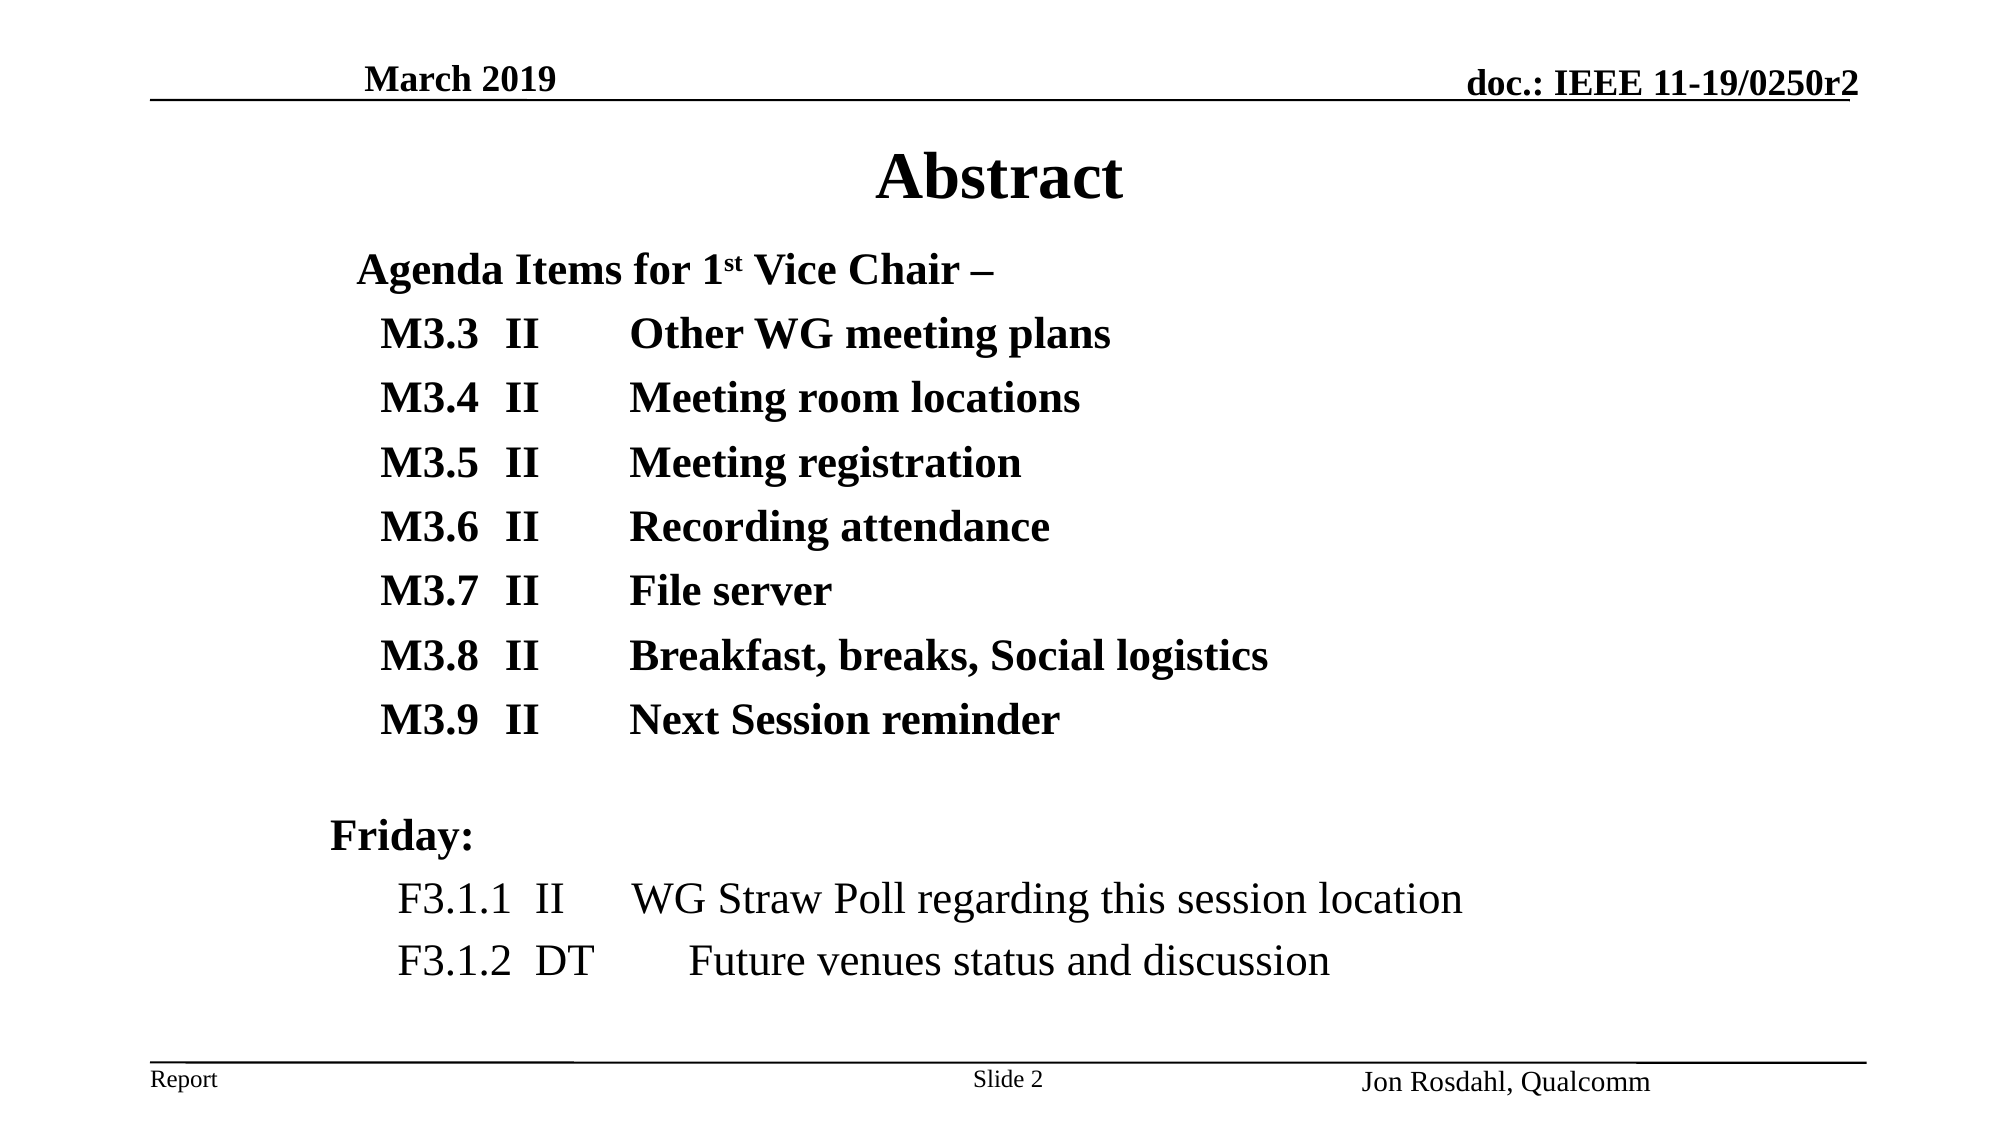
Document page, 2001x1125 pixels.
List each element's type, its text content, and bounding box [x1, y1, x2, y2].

title Abstract [362, 112, 1638, 231]
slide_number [364, 54, 790, 100]
footer Jon Rosdahl, Qualcomm [1152, 1061, 1652, 1093]
list Agenda Items for 1st Vice Chair – M3.3 II Other WG meeting plans M3.4 II Meeting room locations M3.5 II Meeting registration M3.6 II Recording attendance M3.7 II File server M3.8 II Breakfast, breaks, Social logistics M3.9 II Next Session reminder Friday: F3.1.1 II WG Straw Poll regarding this session location F3.1.2 DT Future venues status and discussion [314, 231, 1698, 1001]
slide_number Slide 2 [950, 1061, 1067, 1123]
